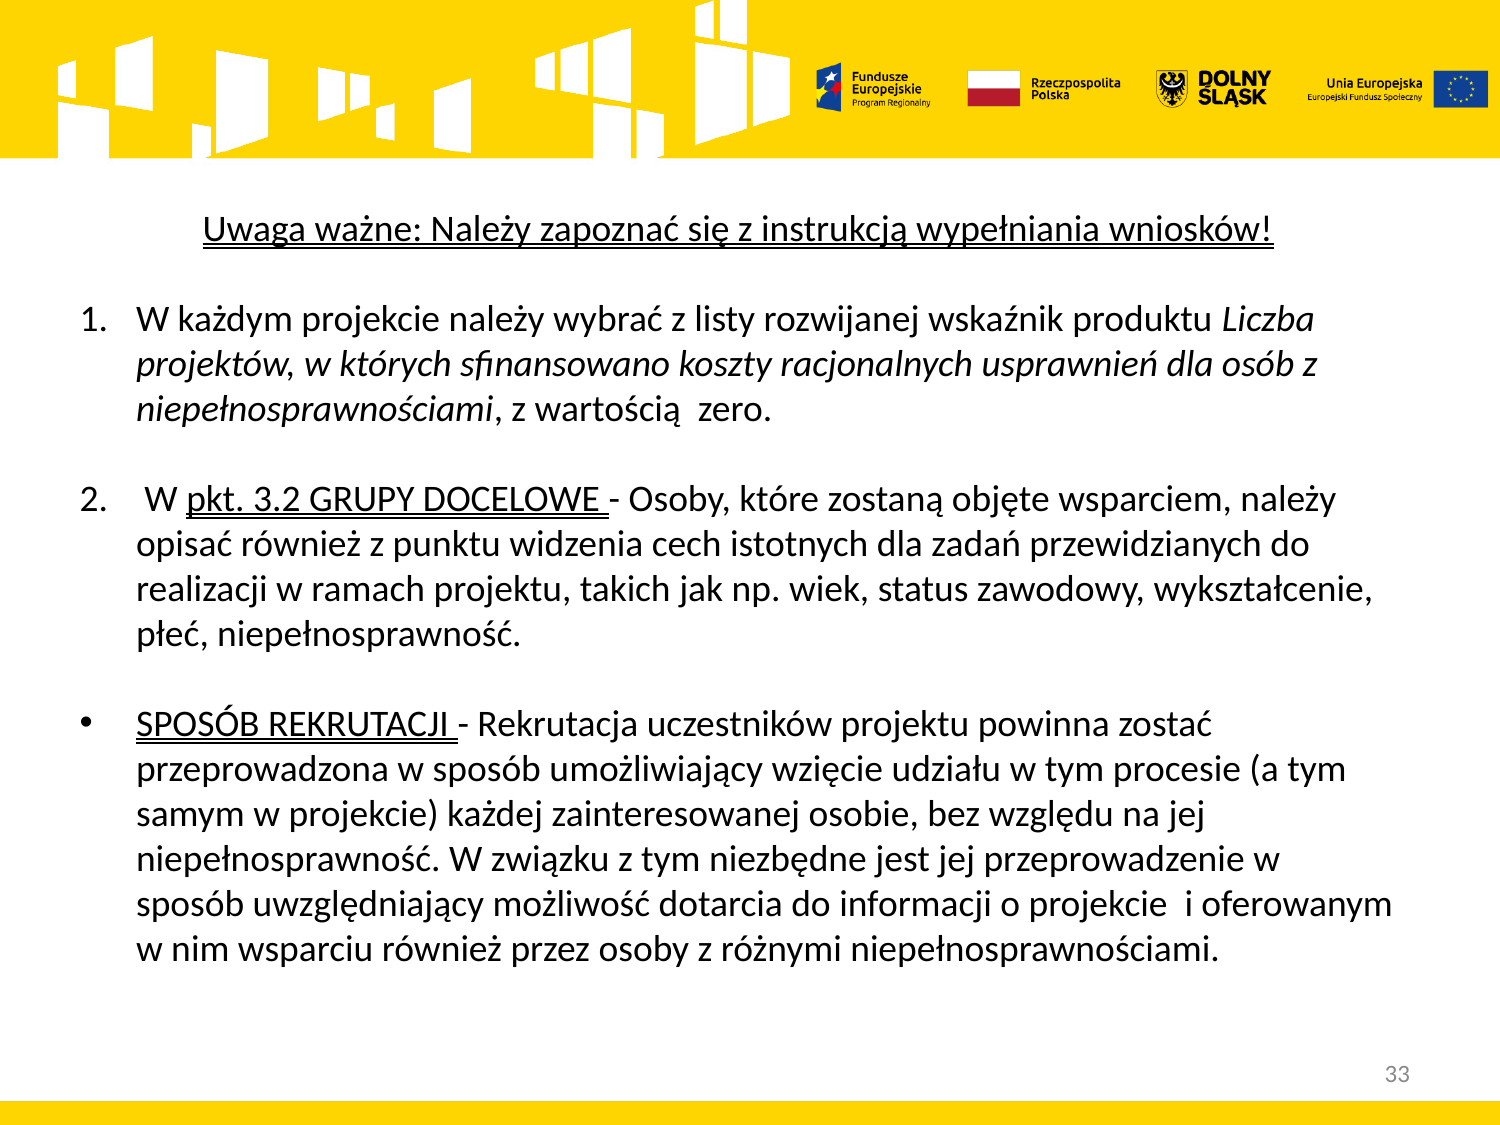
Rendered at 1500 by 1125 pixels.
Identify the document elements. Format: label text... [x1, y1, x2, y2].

text_box Uwaga ważne: Należy zapoznać się z instrukcją wypełniania wniosków! W każdym projekcie należy wybrać z listy rozwijanej wskaźnik produktu Liczba projektów, w których sfinansowano koszty racjonalnych usprawnień dla osób z niepełnosprawnościami, z wartością zero. W pkt. 3.2 GRUPY DOCELOWE - Osoby, które zostaną objęte wsparciem, należy opisać również z punktu widzenia cech istotnych dla zadań przewidzianych do realizacji w ramach projektu, takich jak np. wiek, status zawodowy, wykształcenie, płeć, niepełnosprawność. SPOSÓB REKRUTACJI - Rekrutacja uczestników projektu powinna zostać przeprowadzona w sposób umożliwiający wzięcie udziału w tym procesie (a tym samym w projekcie) każdej zainteresowanej osobie, bez względu na jej niepełnosprawność. W związku z tym niezbędne jest jej przeprowadzenie w sposób uwzględniający możliwość dotarcia do informacji o projekcie i oferowanym w nim wsparciu również przez osoby z różnymi niepełnosprawnościami. [64, 196, 1412, 1035]
slide_number 33 [1074, 1042, 1425, 1103]
picture [0, 0, 1500, 1125]
